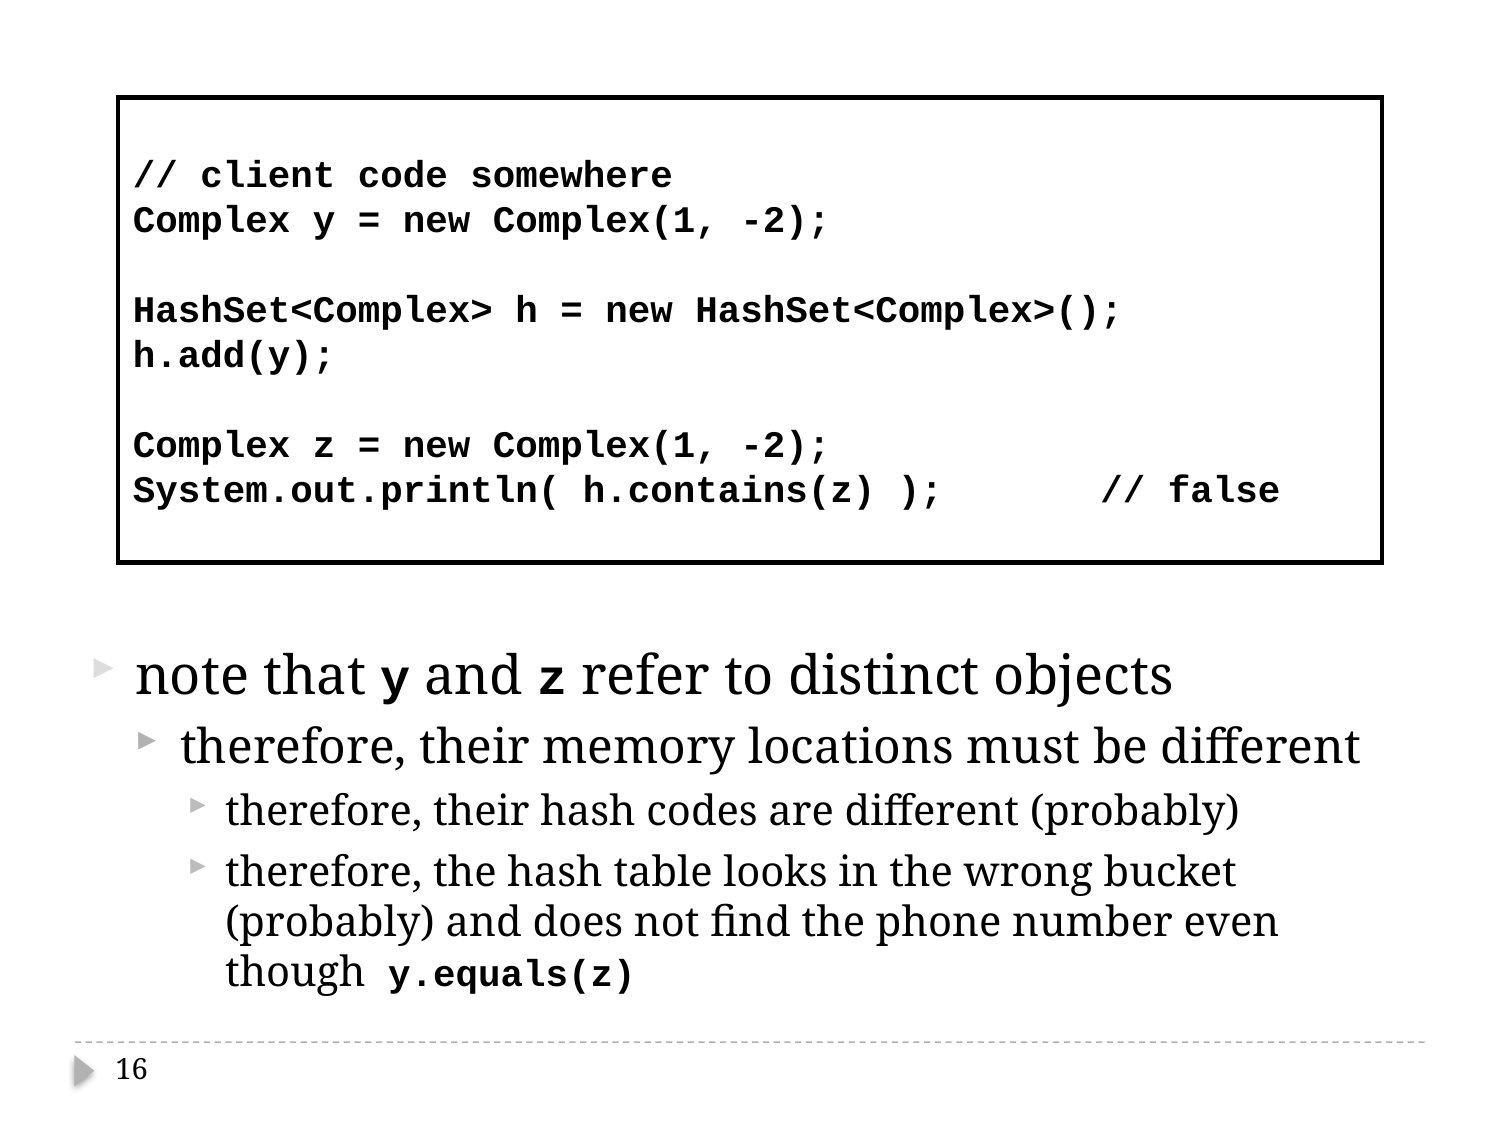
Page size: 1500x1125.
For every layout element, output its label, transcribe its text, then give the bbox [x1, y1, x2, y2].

slide_number 16 [100, 1042, 426, 1103]
text_box // client code somewhere Complex y = new Complex(1, -2); HashSet<Complex> h = new HashSet<Complex>(); h.add(y); Complex z = new Complex(1, -2); System.out.println( h.contains(z) ); // false [118, 97, 1382, 563]
list note that y and z refer to distinct objects therefore, their memory locations must be different therefore, their hash codes are different (probably) therefore, the hash table looks in the wrong bucket (probably) and does not find the phone number even though y.equals(z) [74, 195, 1426, 1006]
